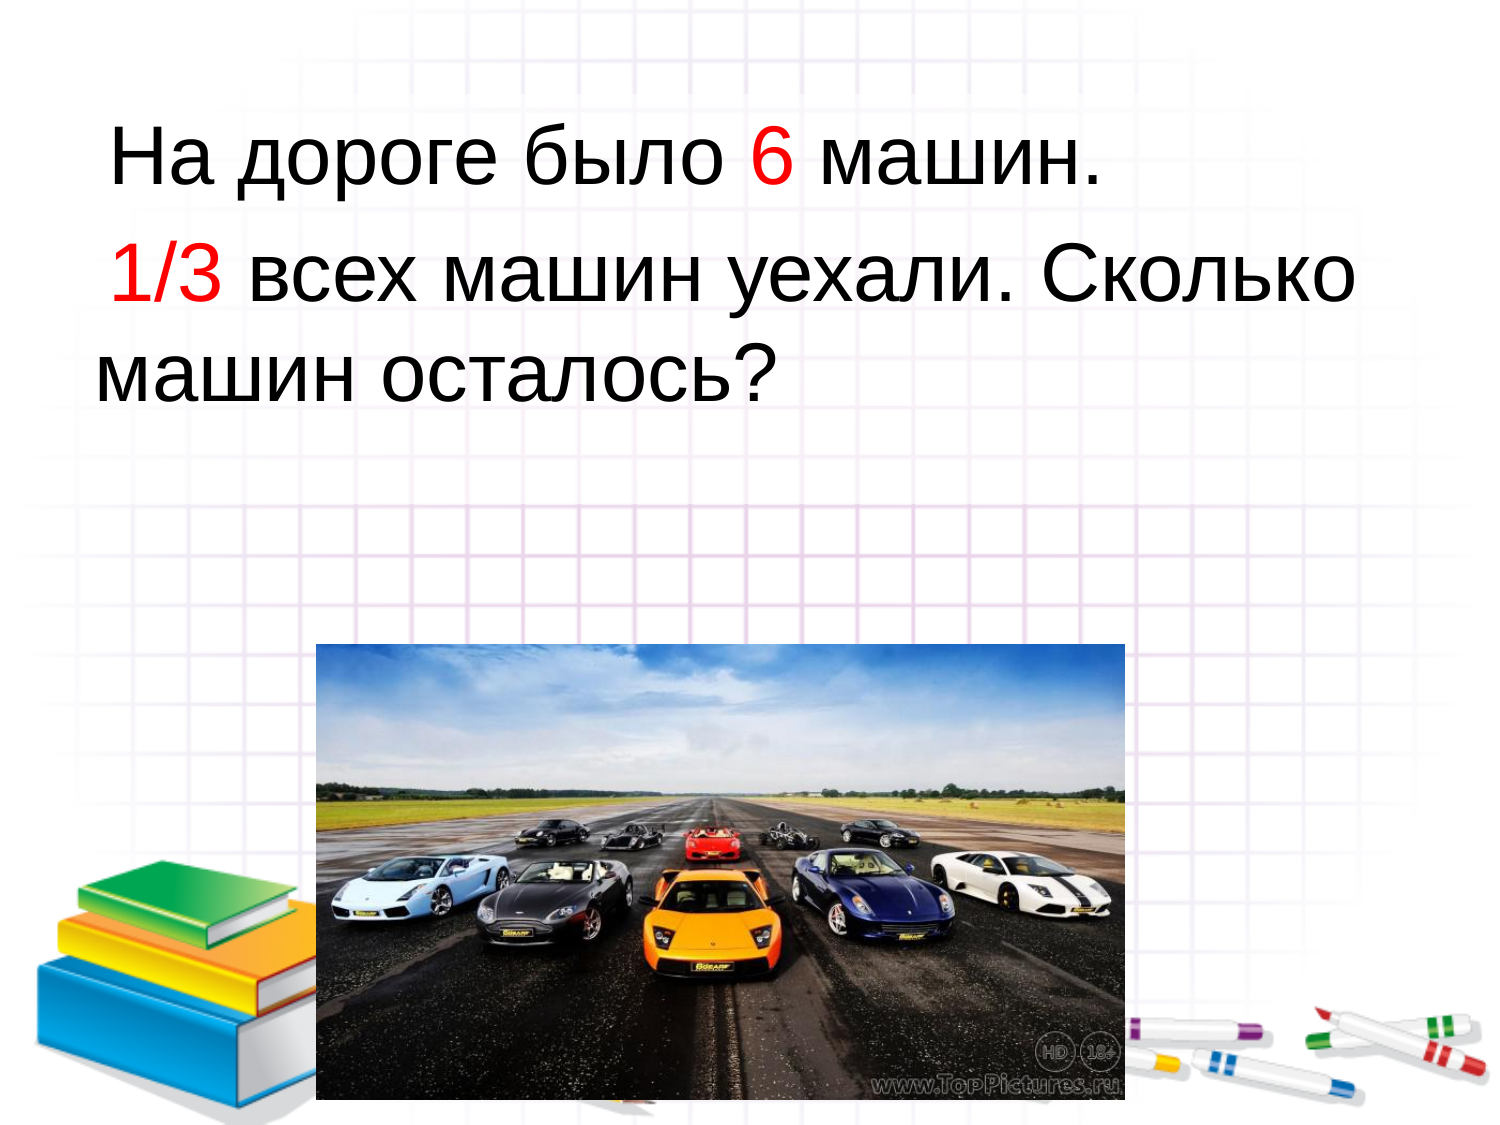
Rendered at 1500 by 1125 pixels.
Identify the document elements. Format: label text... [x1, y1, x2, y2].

picture [0, 0, 1500, 1125]
list На дороге было 6 машин. 1/3 всех машин уехали. Сколько машин осталось? [23, 93, 1500, 504]
